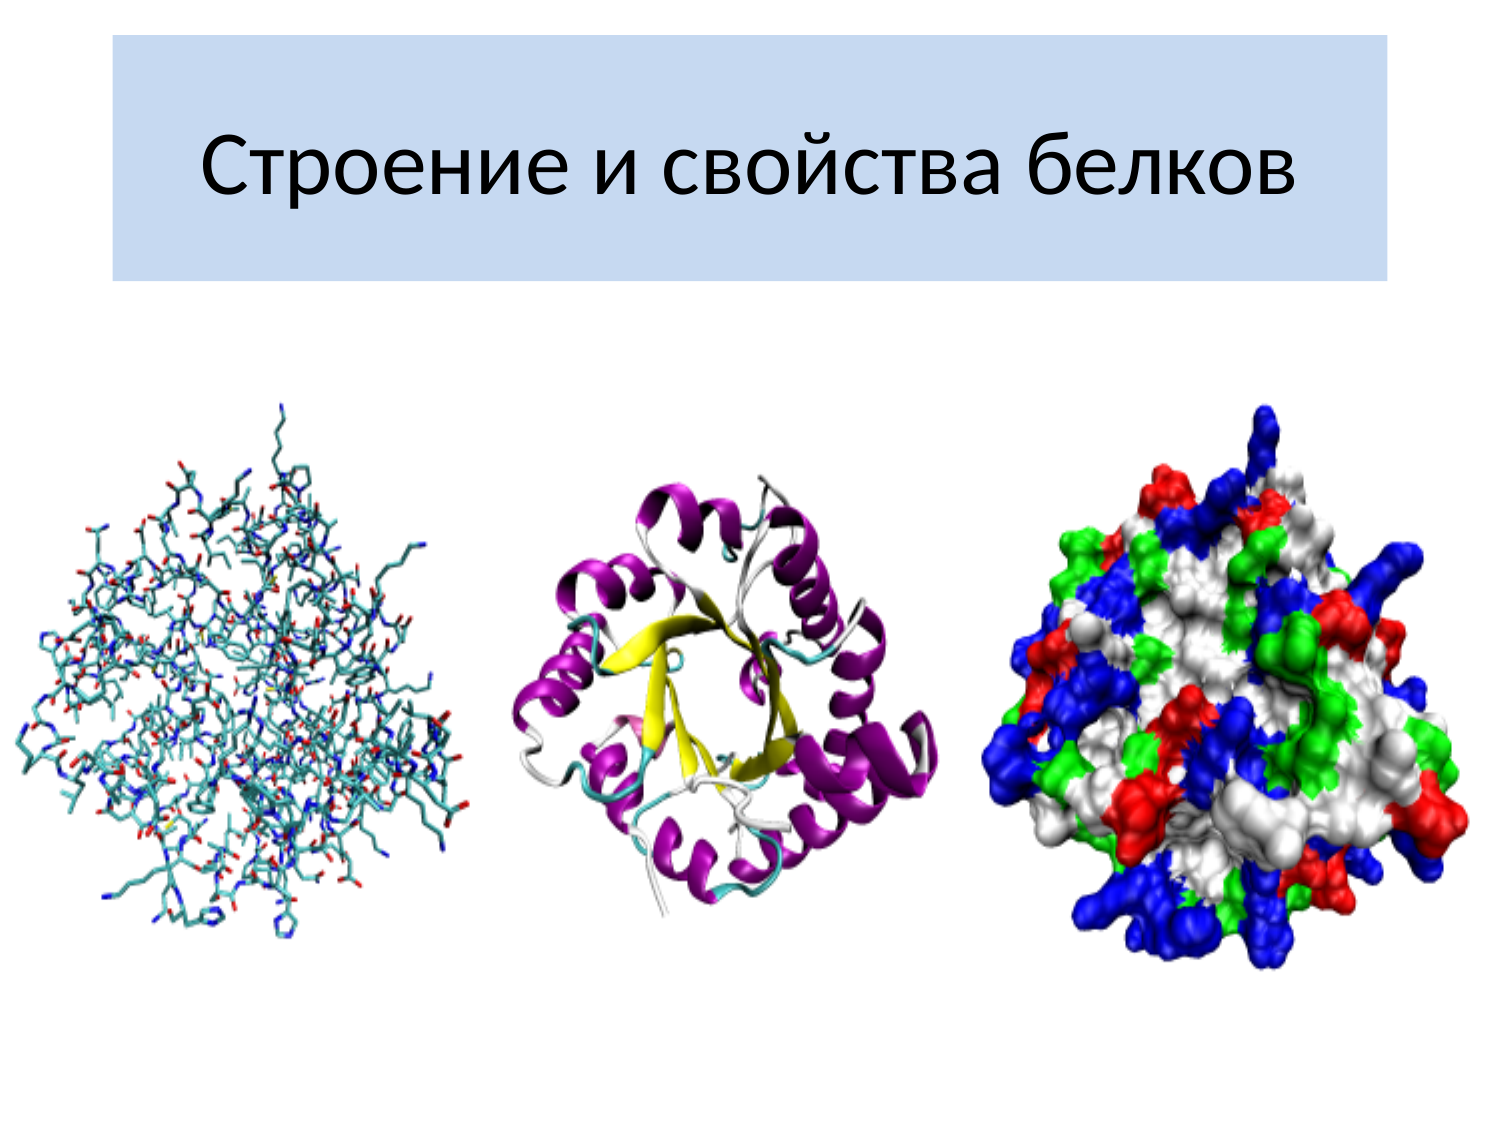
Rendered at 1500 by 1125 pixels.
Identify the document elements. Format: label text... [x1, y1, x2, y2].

picture [0, 327, 1500, 1020]
title Строение и свойства белков [112, 35, 1388, 282]
